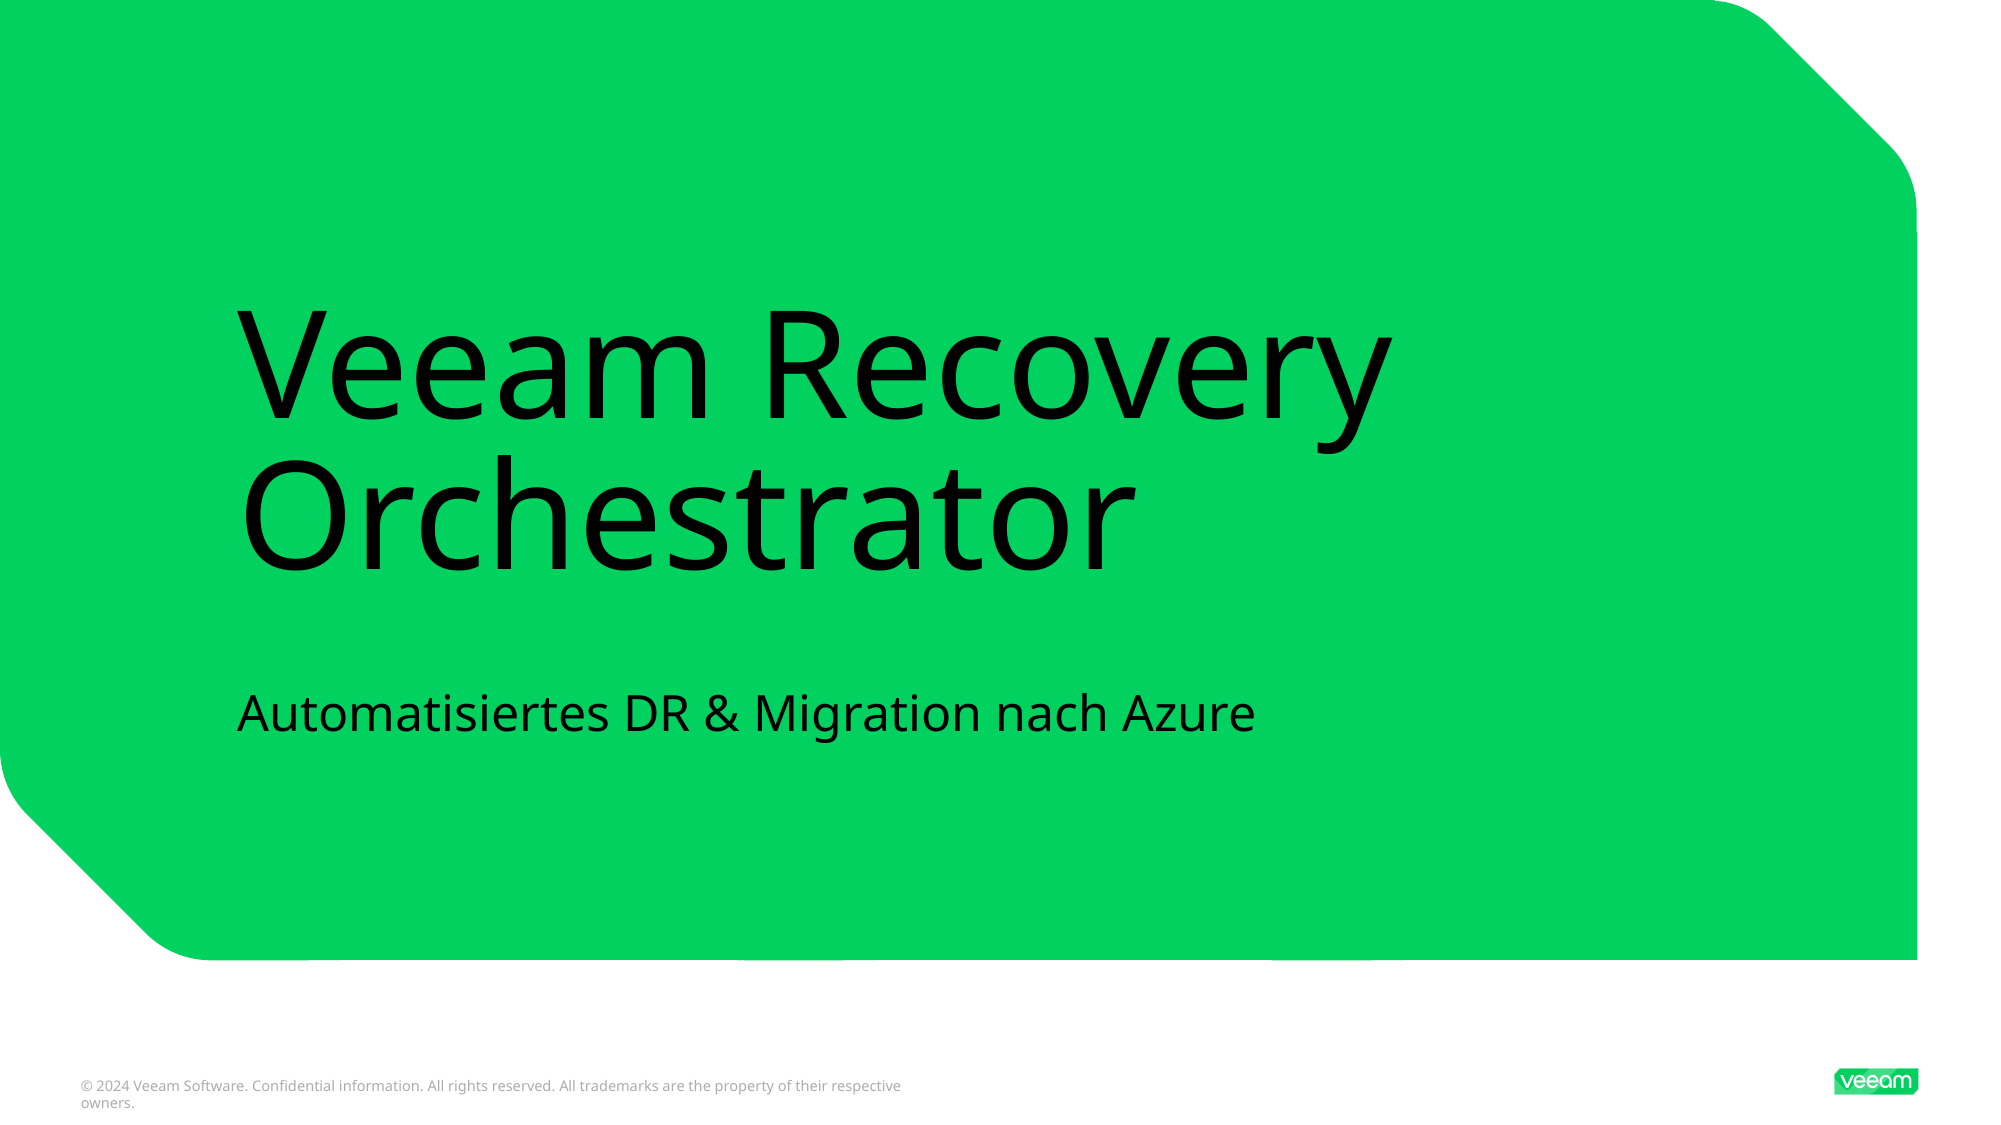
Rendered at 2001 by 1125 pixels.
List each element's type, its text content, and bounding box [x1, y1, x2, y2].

title Veeam Recovery Orchestrator [237, 243, 1704, 653]
picture [1834, 1068, 1919, 1095]
subtitle Automatisiertes DR & Migration nach Azure [237, 685, 1704, 840]
